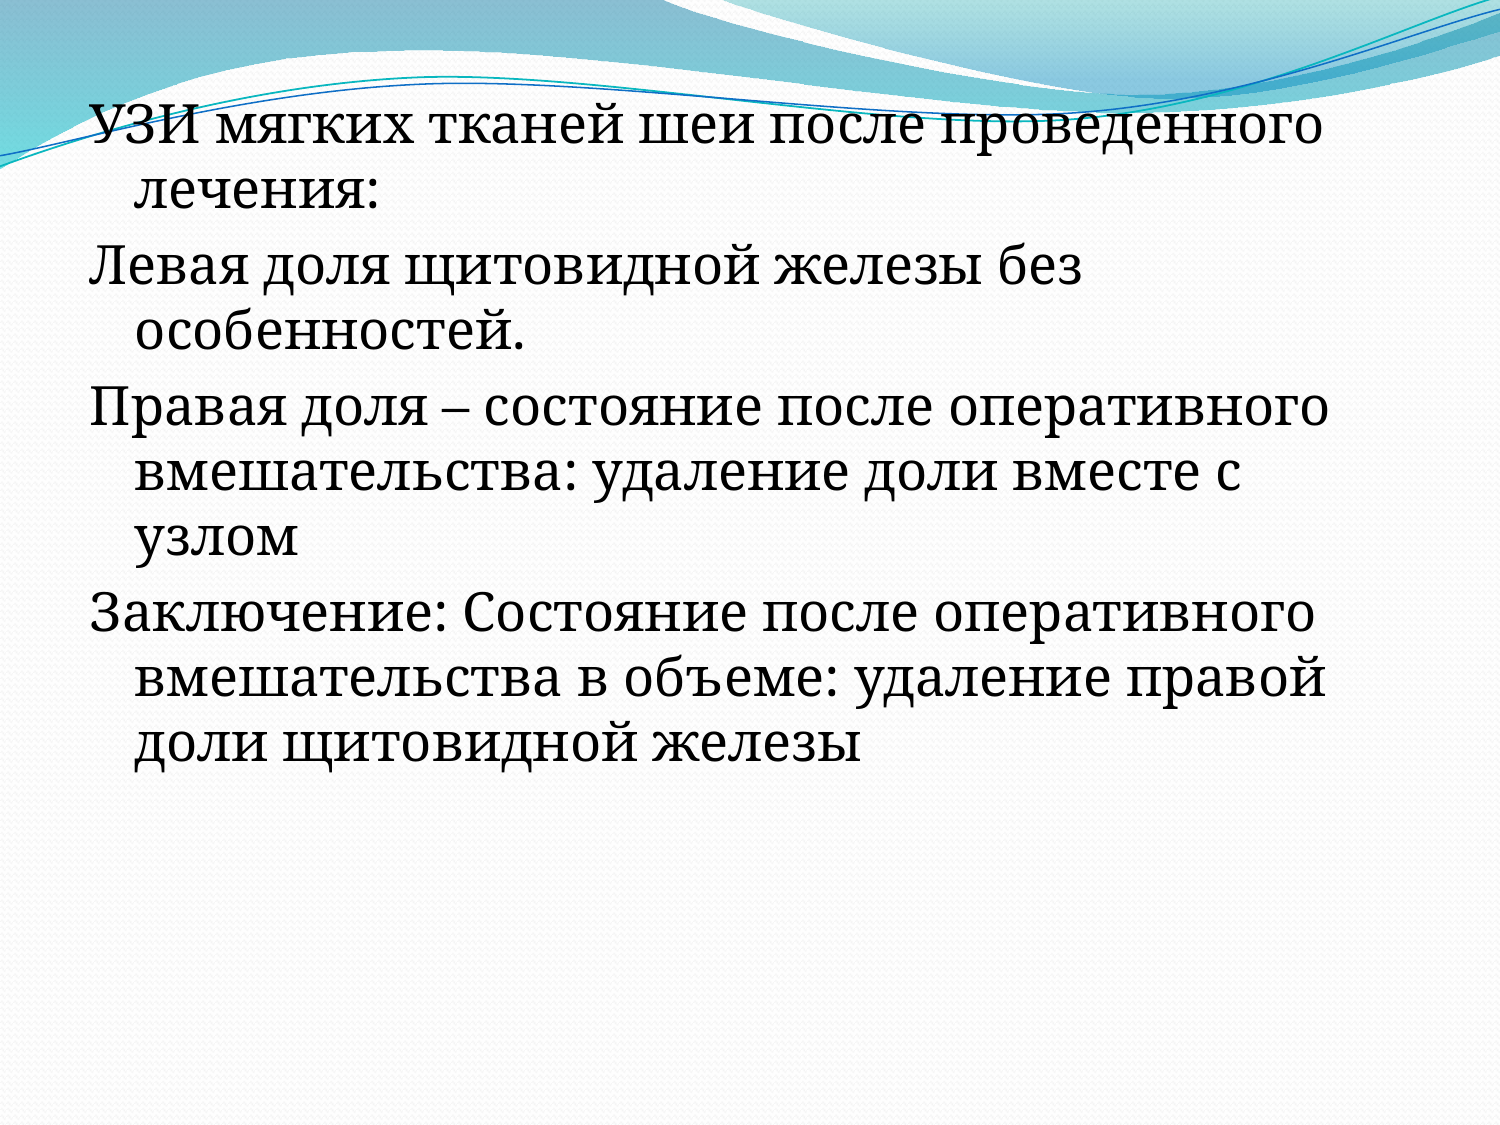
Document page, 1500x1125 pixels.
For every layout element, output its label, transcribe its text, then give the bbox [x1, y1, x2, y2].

list УЗИ мягких тканей шеи после проведенного лечения: Левая доля щитовидной железы без особенностей. Правая доля – состояние после оперативного вмешательства: удаление доли вместе с узлом Заключение: Состояние после оперативного вмешательства в объеме: удаление правой доли щитовидной железы [75, 82, 1425, 1038]
